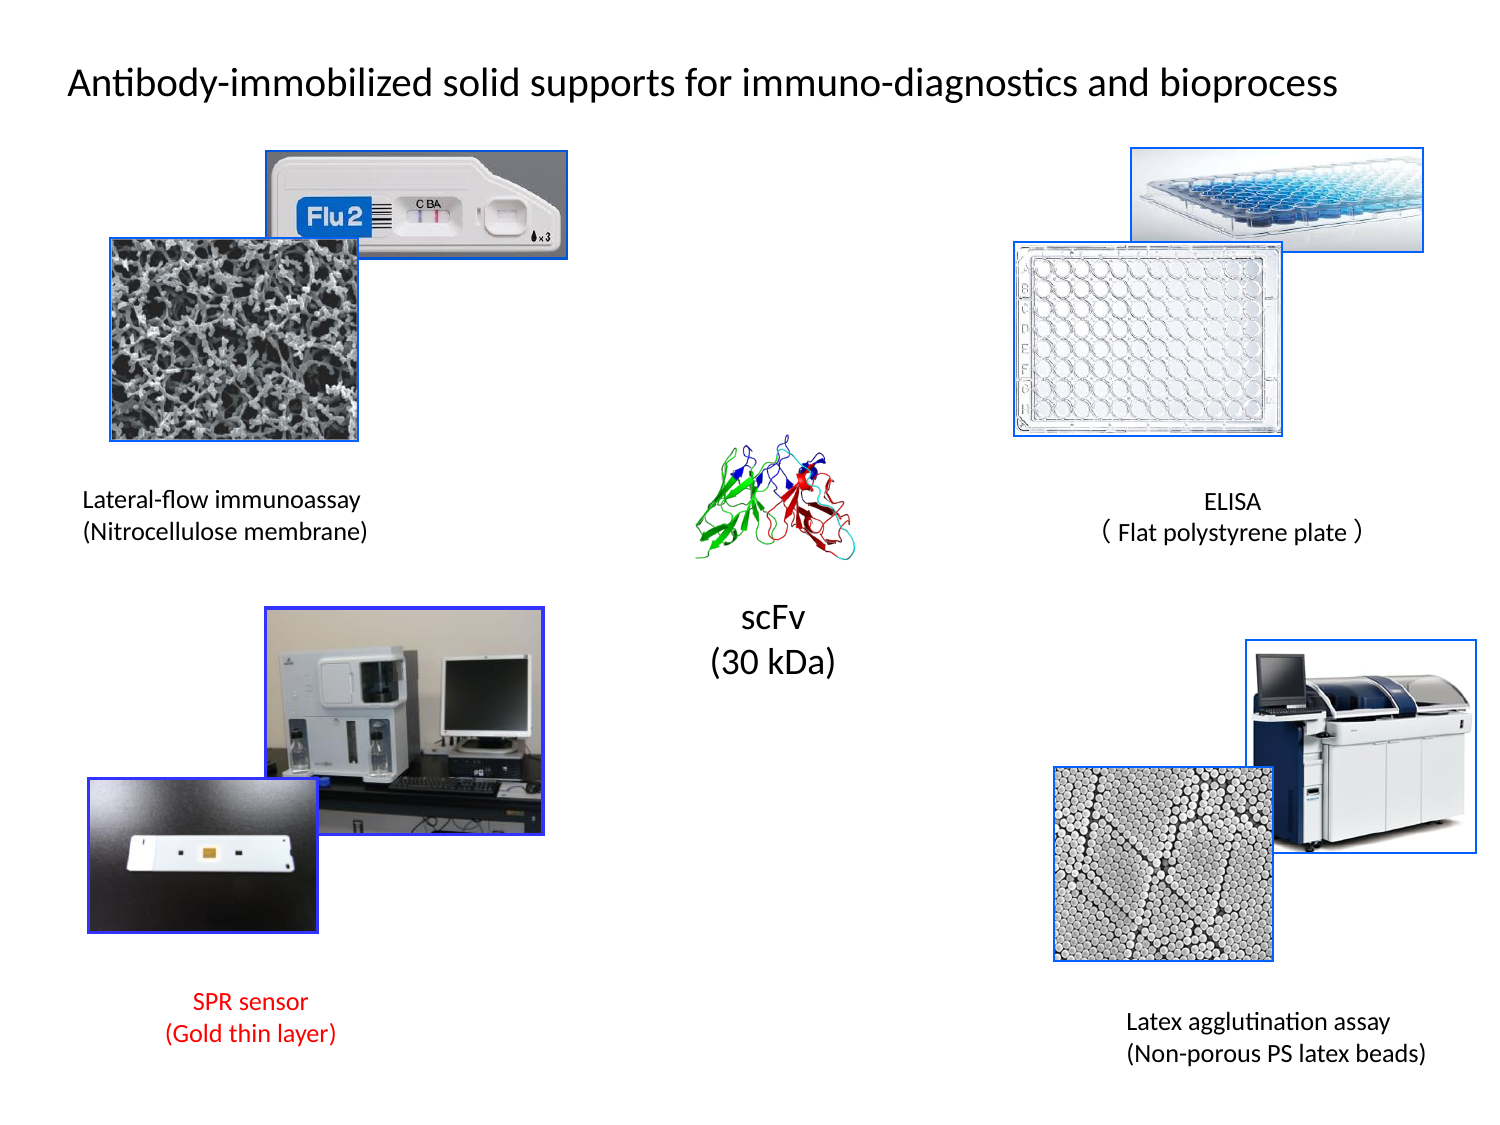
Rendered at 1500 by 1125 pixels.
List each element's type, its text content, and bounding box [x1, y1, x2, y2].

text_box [672, 412, 874, 692]
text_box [1014, 148, 1423, 554]
picture [89, 609, 542, 932]
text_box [1054, 640, 1476, 1075]
text_box Antibody-immobilized solid supports for immuno-diagnostics and bioprocess [61, 49, 1345, 110]
text_box SPR sensor (Gold thin layer) [158, 978, 343, 1054]
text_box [69, 151, 567, 553]
